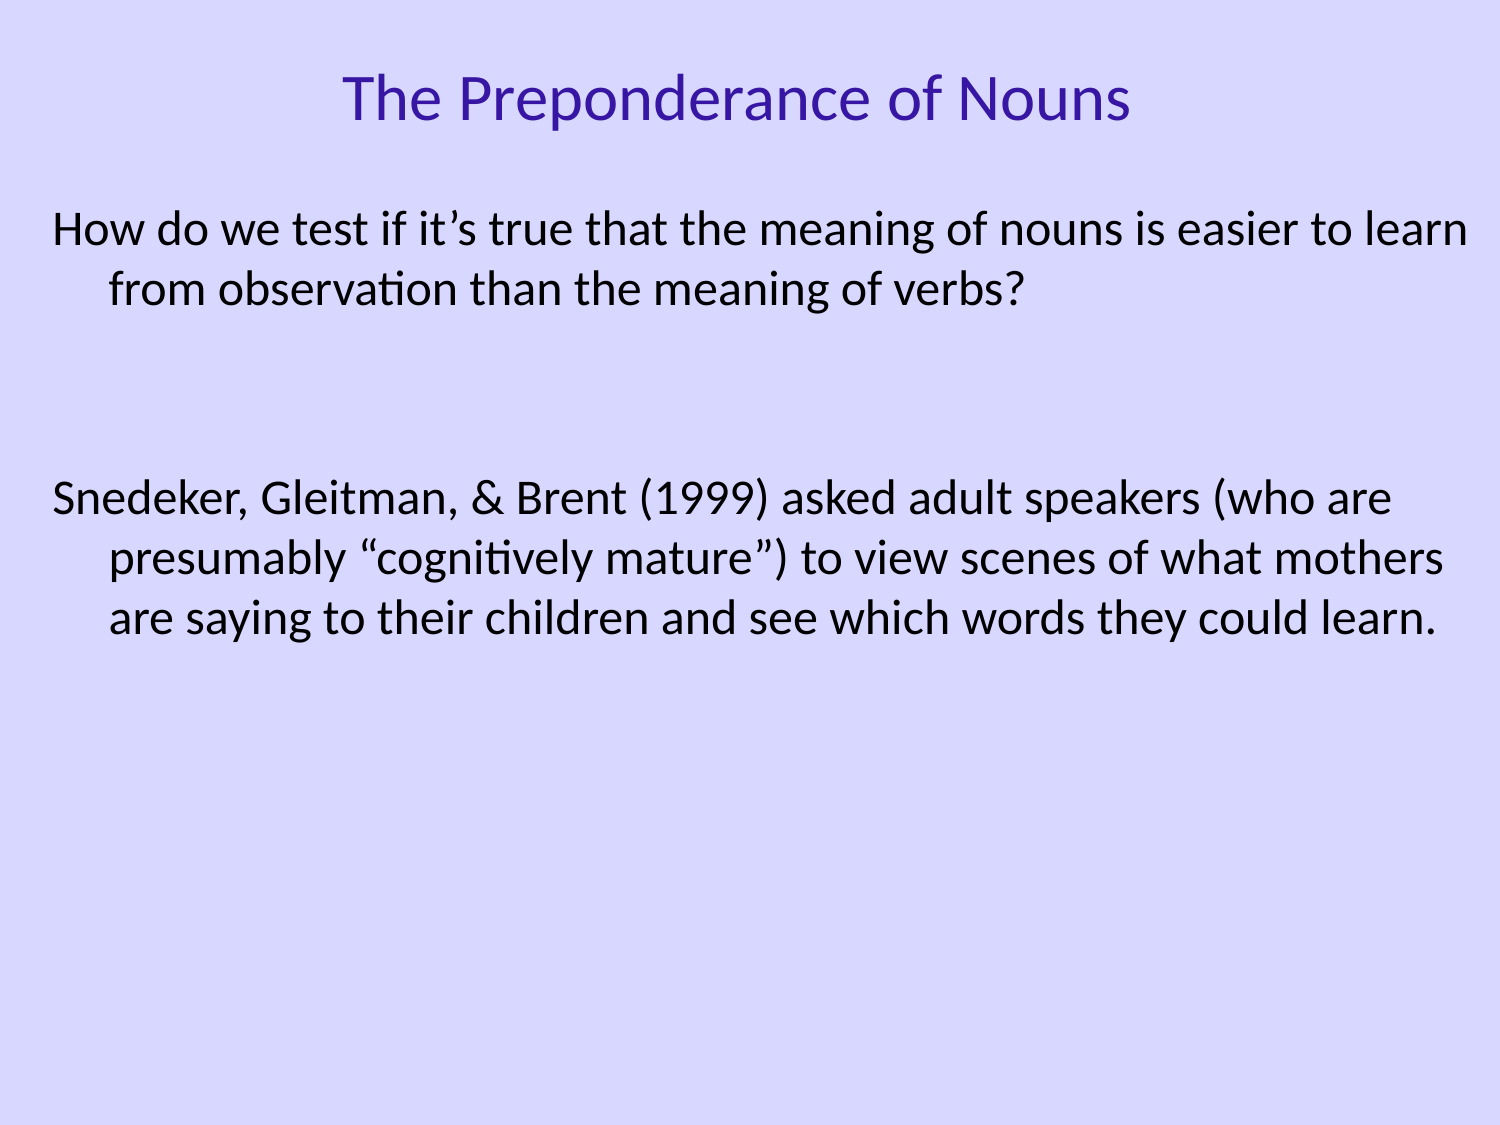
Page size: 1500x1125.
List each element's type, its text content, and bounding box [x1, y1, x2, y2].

text_box How do we test if it’s true that the meaning of nouns is easier to learn from observation than the meaning of verbs? Snedeker, Gleitman, & Brent (1999) asked adult speakers (who are presumably “cognitively mature”) to view scenes of what mothers are saying to their children and see which words they could learn. [37, 187, 1500, 825]
title The Preponderance of Nouns [99, 0, 1376, 187]
